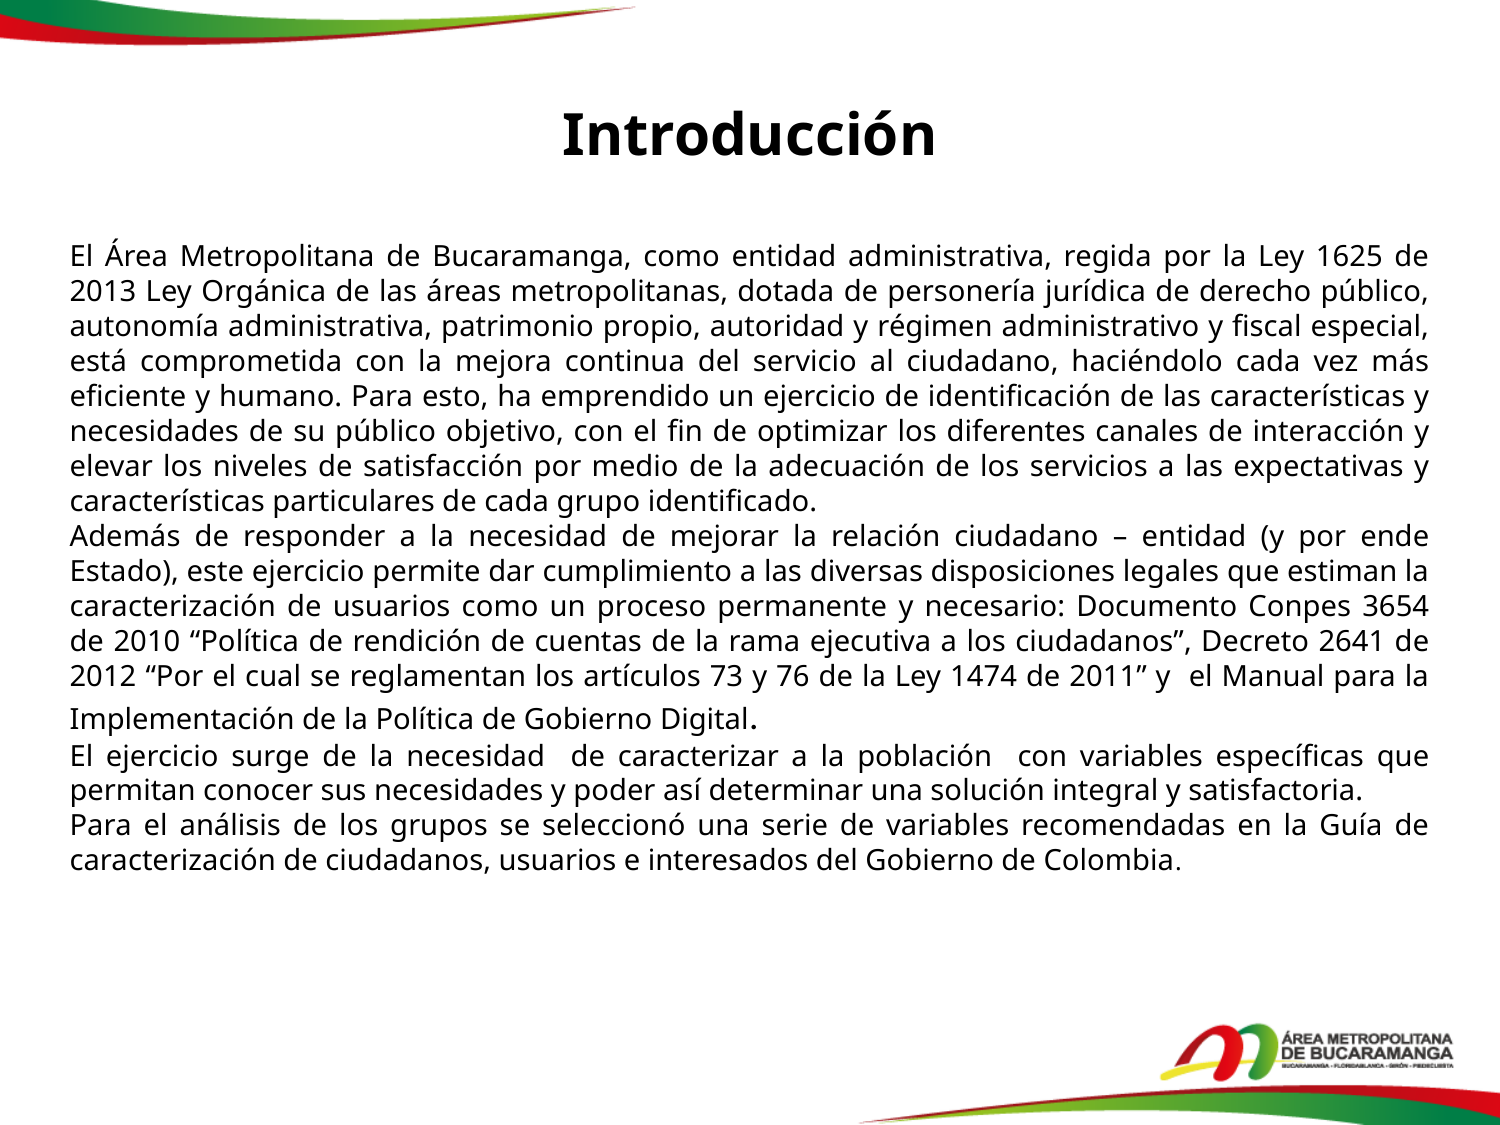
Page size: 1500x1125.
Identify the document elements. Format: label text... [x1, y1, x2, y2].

text_box Introducción El Área Metropolitana de Bucaramanga, como entidad administrativa, regida por la Ley 1625 de 2013 Ley Orgánica de las áreas metropolitanas, dotada de personería jurídica de derecho público, autonomía administrativa, patrimonio propio, autoridad y régimen administrativo y fiscal especial, está comprometida con la mejora continua del servicio al ciudadano, haciéndolo cada vez más eficiente y humano. Para esto, ha emprendido un ejercicio de identificación de las características y necesidades de su público objetivo, con el fin de optimizar los diferentes canales de interacción y elevar los niveles de satisfacción por medio de la adecuación de los servicios a las expectativas y características particulares de cada grupo identificado. Además de responder a la necesidad de mejorar la relación ciudadano – entidad (y por ende Estado), este ejercicio permite dar cumplimiento a las diversas disposiciones legales que estiman la caracterización de usuarios como un proceso permanente y necesario: Documento Conpes 3654 de 2010 “Política de rendición de cuentas de la rama ejecutiva a los ciudadanos”, Decreto 2641 de 2012 “Por el cual se reglamentan los artículos 73 y 76 de la Ley 1474 de 2011” y el Manual para la Implementación de la Política de Gobierno Digital. El ejercicio surge de la necesidad de caracterizar a la población con variables específicas que permitan conocer sus necesidades y poder así determinar una solución integral y satisfactoria. Para el análisis de los grupos se seleccionó una serie de variables recomendadas en la Guía de caracterización de ciudadanos, usuarios e interesados del Gobierno de Colombia. [54, 44, 1446, 974]
picture [0, 0, 1500, 1125]
